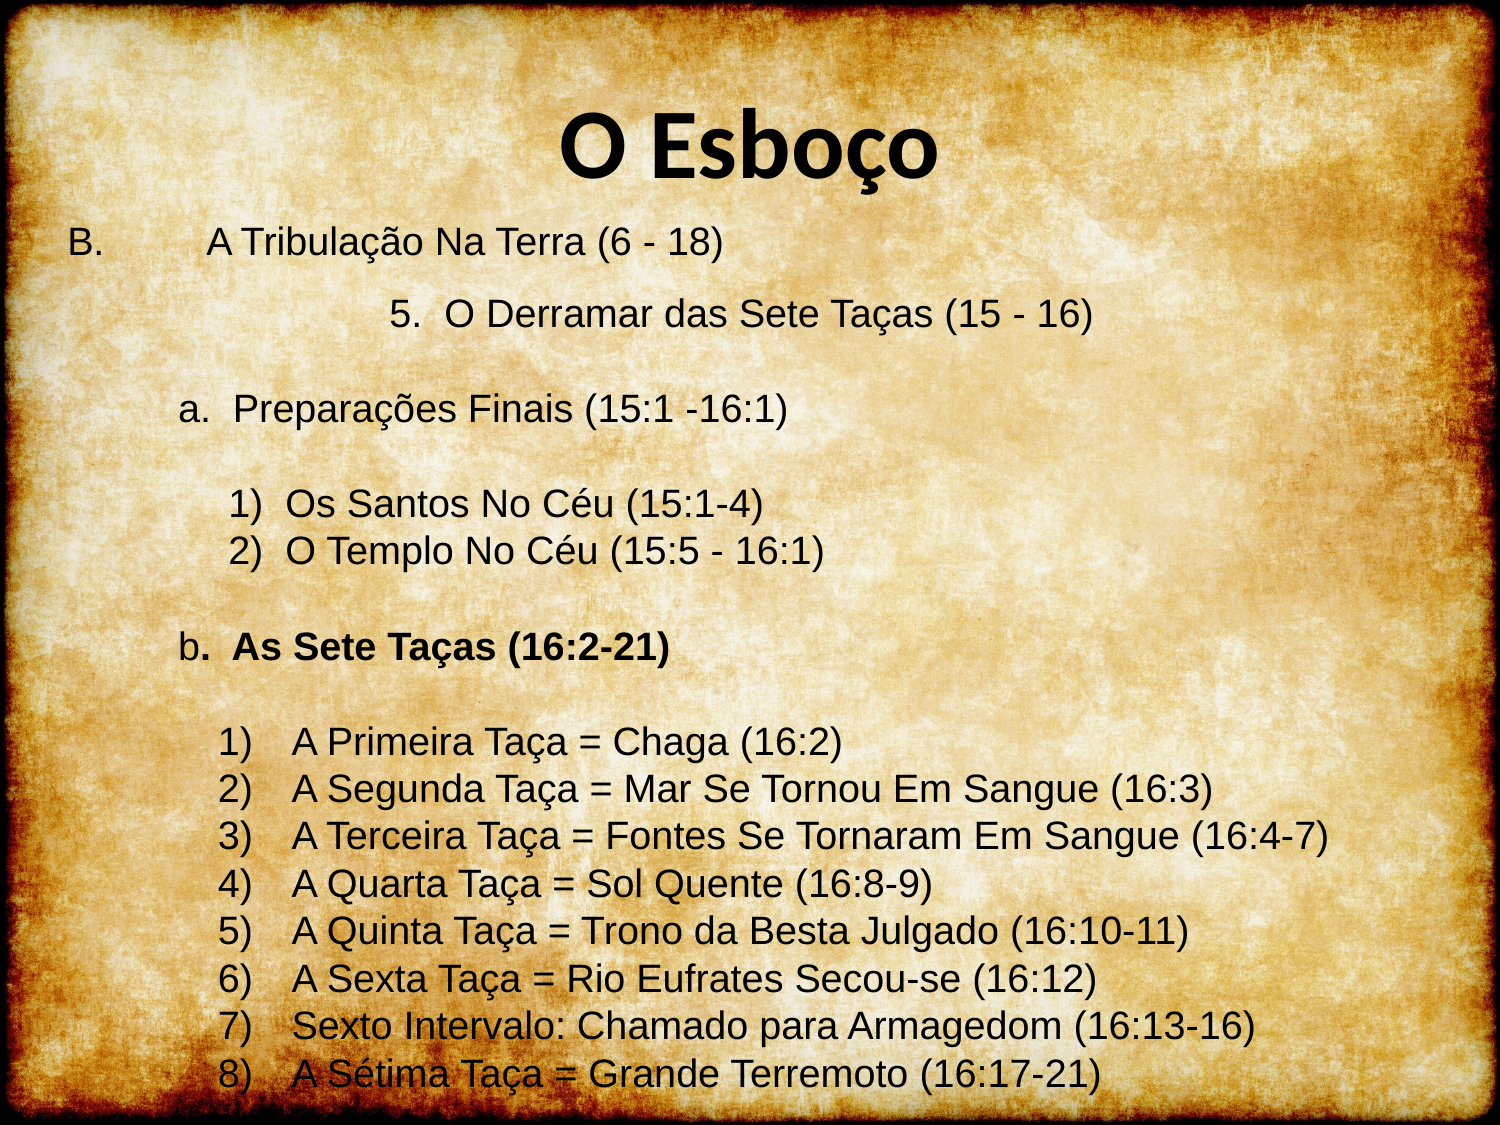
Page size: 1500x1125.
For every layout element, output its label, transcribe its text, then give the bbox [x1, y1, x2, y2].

list B. A Tribulação Na Terra (6 - 18) 5. O Derramar das Sete Taças (15 - 16) a. Preparações Finais (15:1 -16:1) 1) Os Santos No Céu (15:1-4) 2) O Templo No Céu (15:5 - 16:1) b. As Sete Taças (16:2-21) A Primeira Taça = Chaga (16:2) A Segunda Taça = Mar Se Tornou Em Sangue (16:3) A Terceira Taça = Fontes Se Tornaram Em Sangue (16:4-7) A Quarta Taça = Sol Quente (16:8-9) A Quinta Taça = Trono da Besta Julgado (16:10-11) A Sexta Taça = Rio Eufrates Secou-se (16:12) Sexto Intervalo: Chamado para Armagedom (16:13-16) A Sétima Taça = Grande Terremoto (16:17-21) [41, 208, 1447, 1125]
title O Esboço [75, 45, 1425, 233]
picture [0, 0, 1500, 1125]
